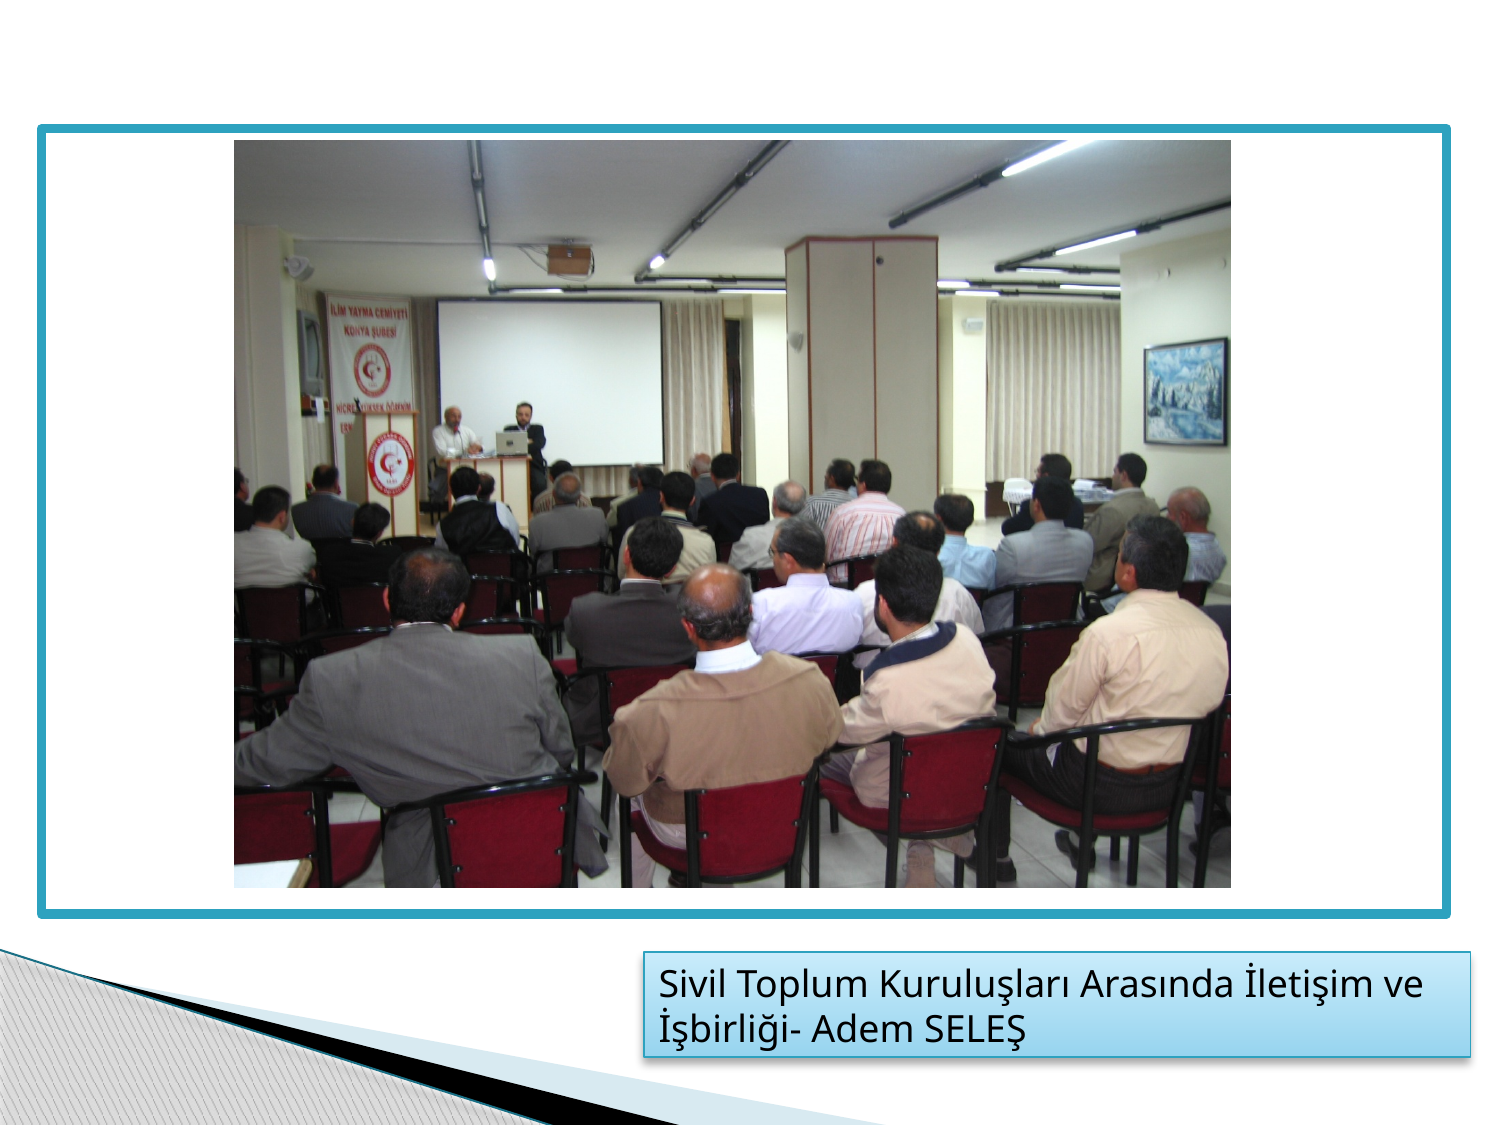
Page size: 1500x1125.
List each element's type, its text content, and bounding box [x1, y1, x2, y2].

picture [234, 140, 1231, 888]
text_box Sivil Toplum Kuruluşları Arasında İletişim ve İşbirliği- Adem SELEŞ [643, 951, 1471, 1058]
text_box [37, 124, 1451, 919]
